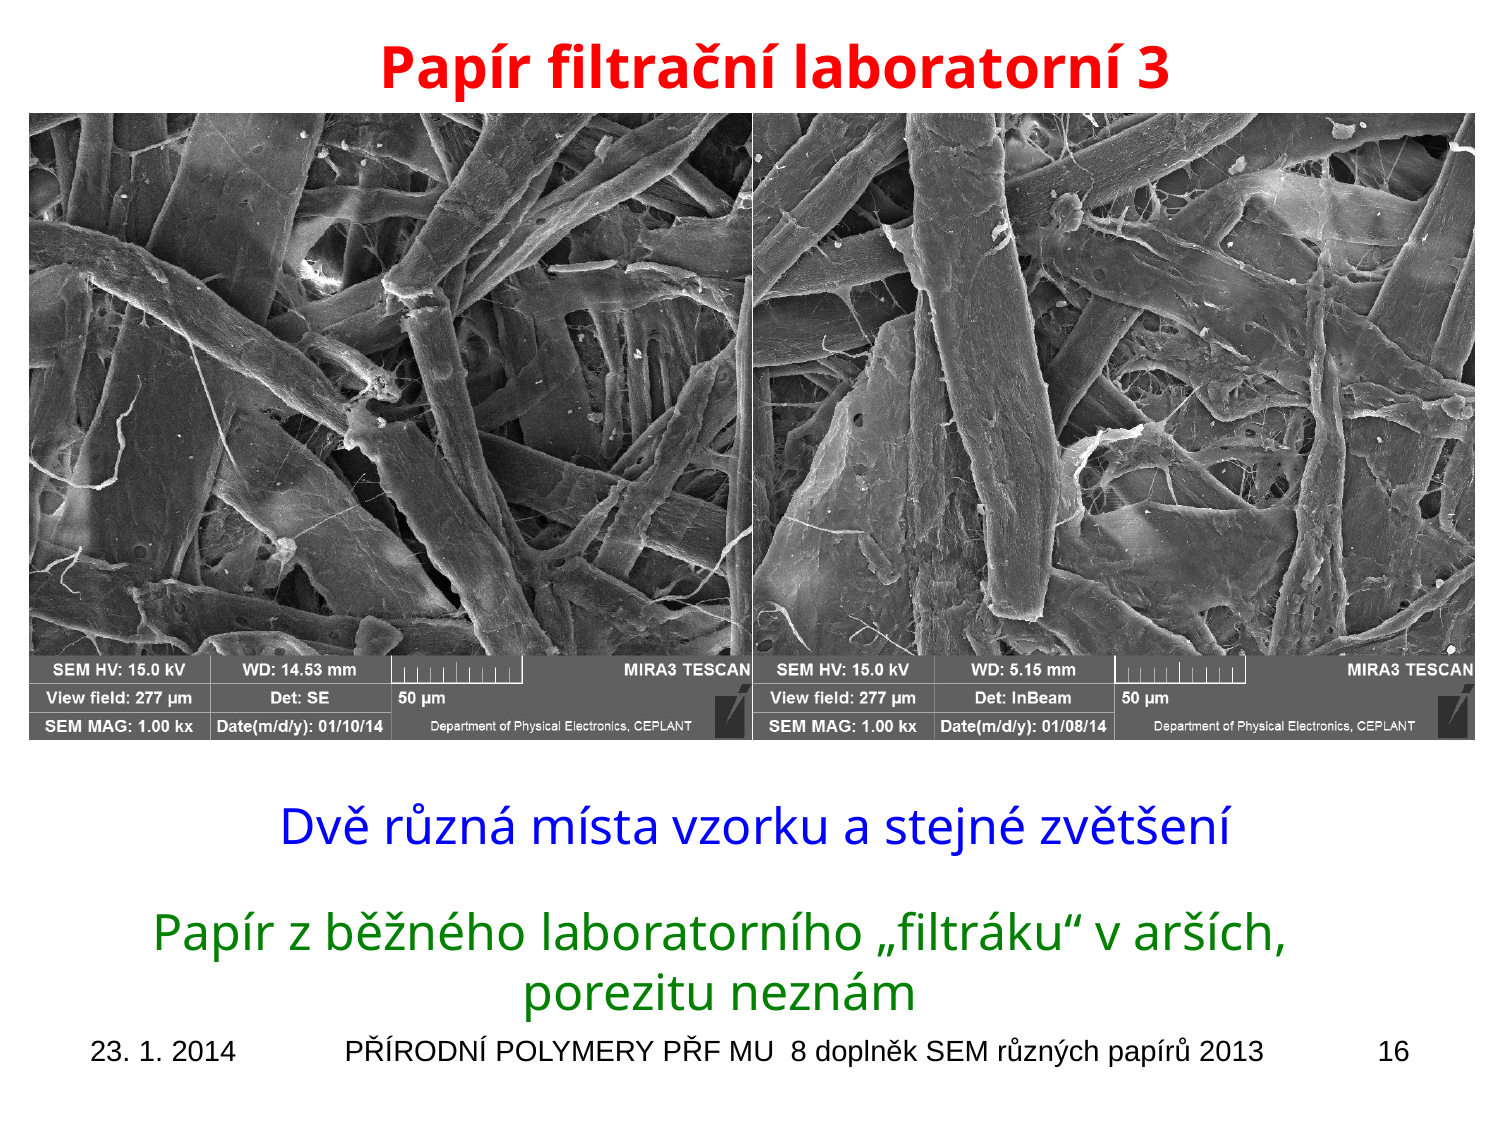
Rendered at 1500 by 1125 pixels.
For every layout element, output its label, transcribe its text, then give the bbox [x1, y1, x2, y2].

slide_number 23. 1. 2014 [74, 1028, 265, 1103]
text_box Dvě různá místa vzorku a stejné zvětšení [88, 786, 1424, 862]
picture [29, 113, 1476, 740]
text_box Papír z běžného laboratorního „filtráku“ v arších, porezitu neznám [53, 893, 1388, 1028]
slide_number 16 [1074, 1024, 1426, 1103]
title Papír filtrační laboratorní 3 [100, 18, 1451, 112]
footer PŘÍRODNÍ POLYMERY PŘF MU 8 doplněk SEM různých papírů 2013 [265, 1028, 1074, 1103]
